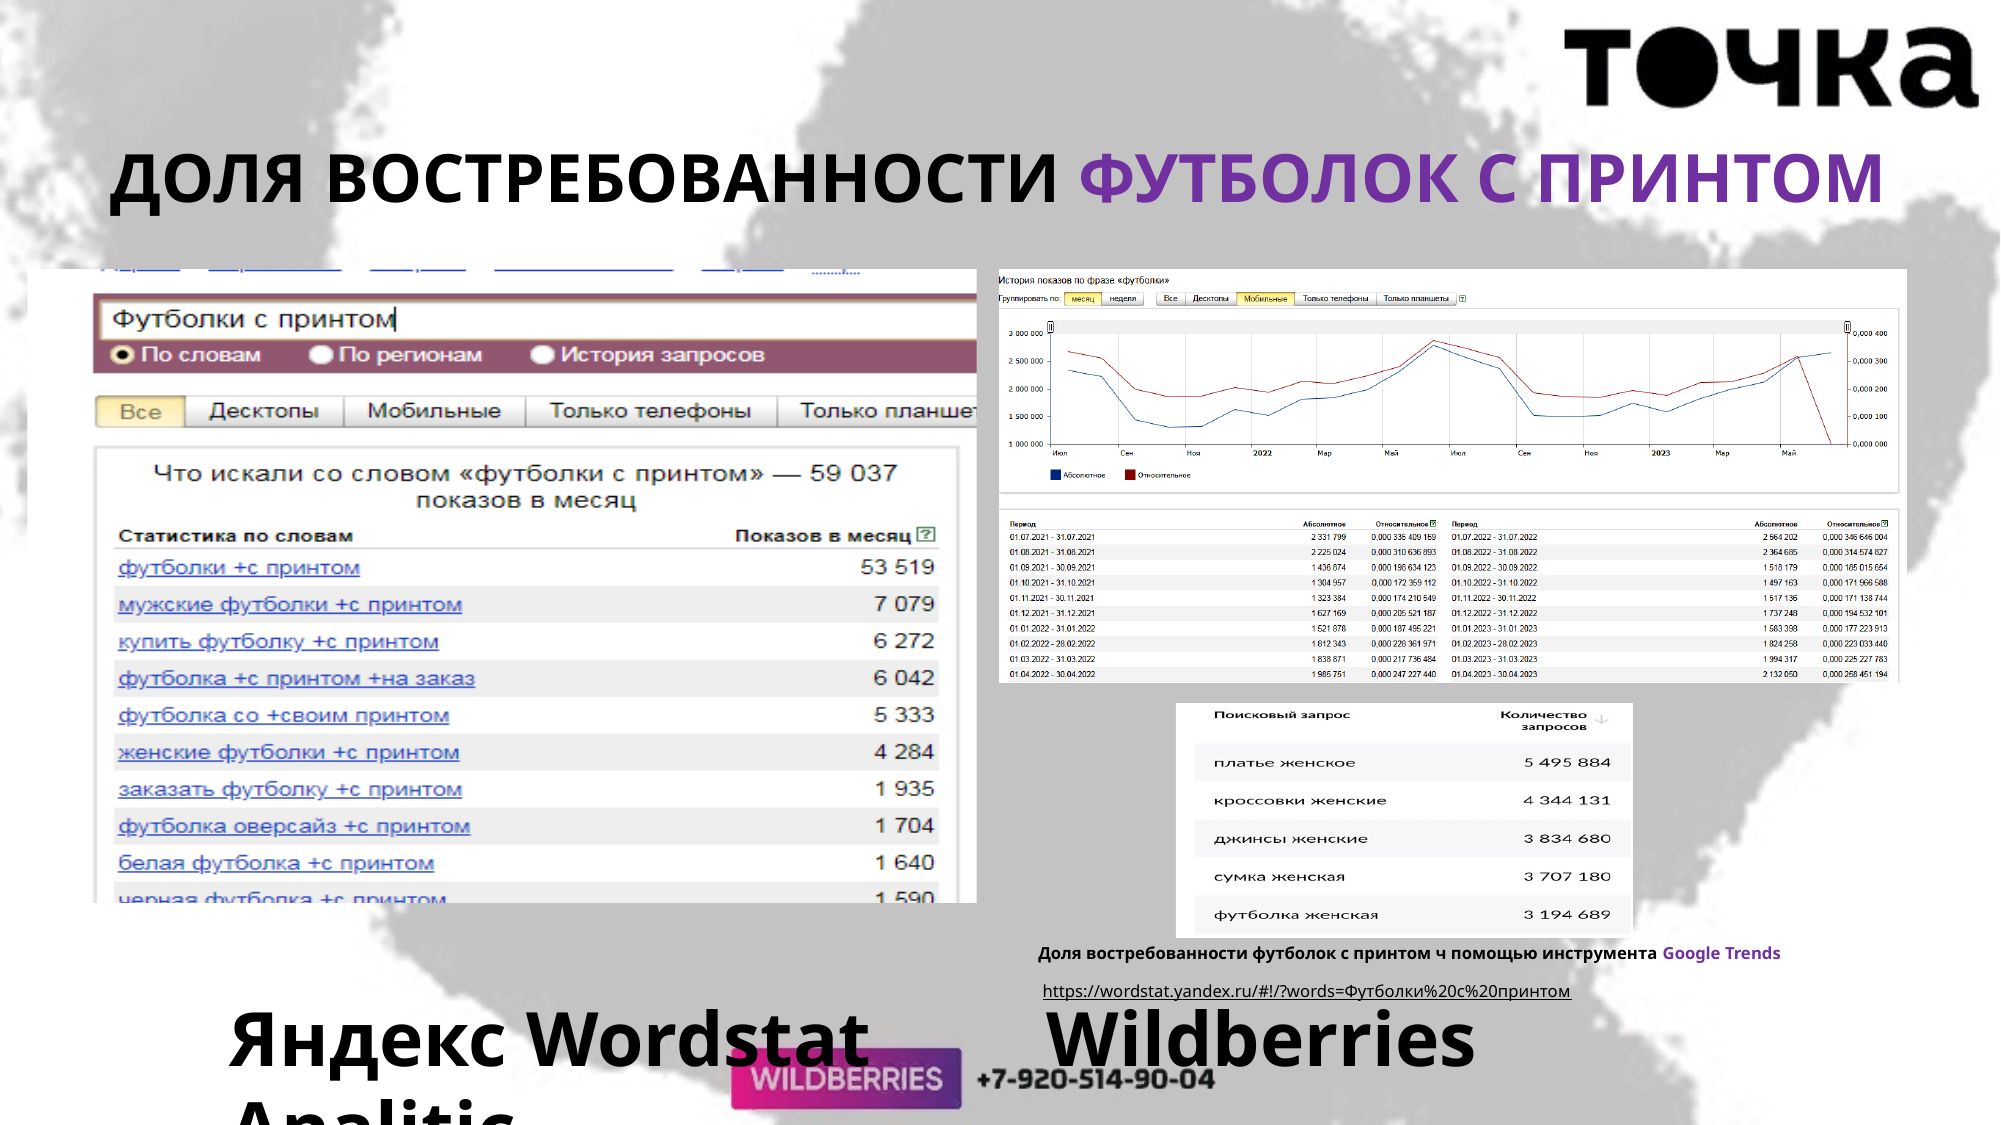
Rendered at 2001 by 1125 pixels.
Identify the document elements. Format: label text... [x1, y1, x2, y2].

picture [0, 0, 2001, 1125]
text_box Доля востребованности футболок с принтом ч помощью инструмента Google Trends https://wordstat.yandex.ru/#!/?words=Футболки%20с%20принтом [1023, 937, 2000, 1090]
text_box Яндекс Wordstat Wildberries Analitic [214, 984, 1739, 1125]
text_box ДОЛЯ ВОСТРЕБОВАННОСТИ ФУТБОЛОК С ПРИНТОМ [20, 128, 1903, 224]
